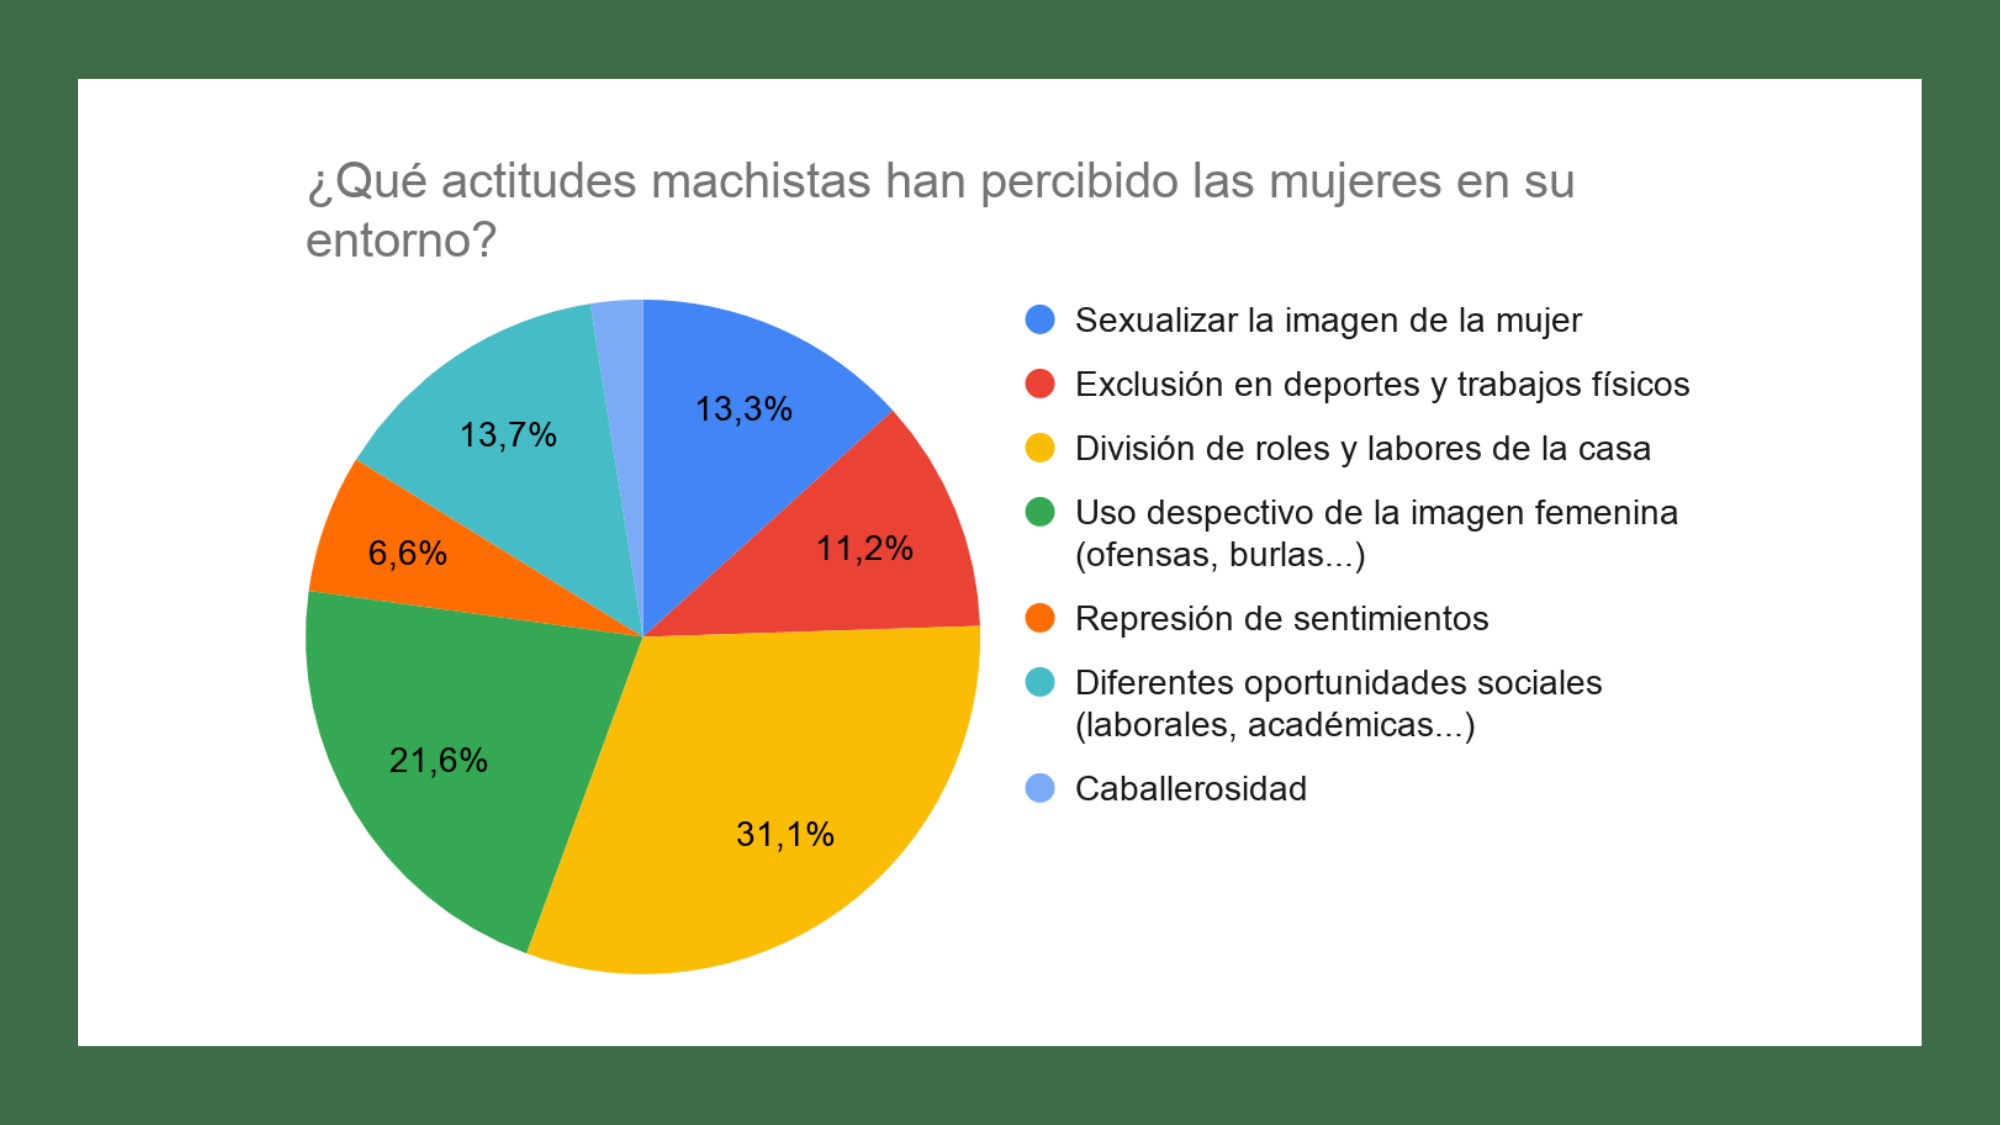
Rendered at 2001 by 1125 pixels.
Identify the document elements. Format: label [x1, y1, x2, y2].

picture [259, 105, 1740, 1020]
text_box [77, 78, 1923, 1047]
text_box [0, 0, 2000, 1125]
